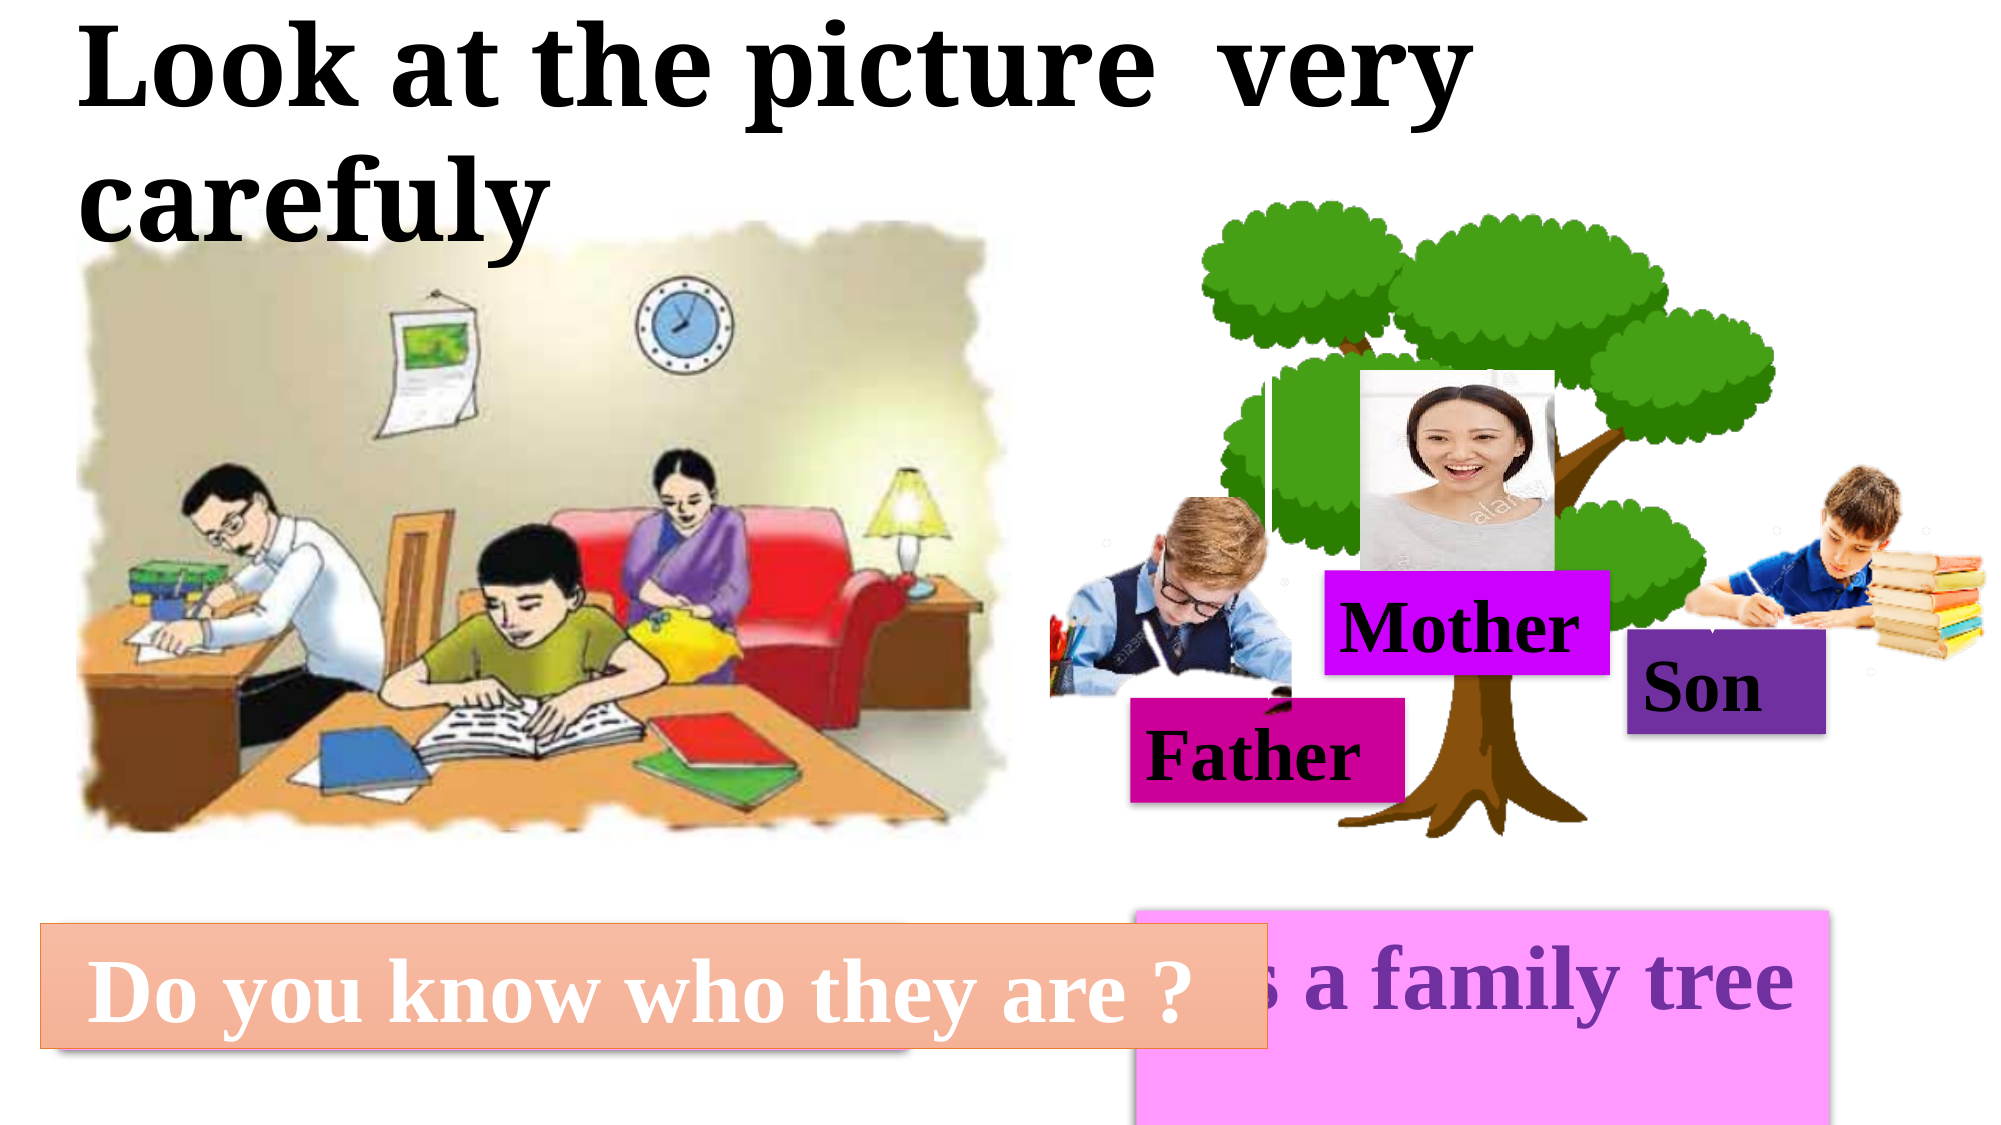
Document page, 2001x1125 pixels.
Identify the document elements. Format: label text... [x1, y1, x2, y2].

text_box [1130, 355, 1405, 797]
picture [1196, 192, 1785, 846]
picture [1049, 497, 1292, 719]
text_box It’s a family tree [1136, 910, 1829, 1125]
picture [76, 209, 1017, 846]
picture [1360, 370, 1555, 571]
text_box Look at the picture very carefuly [61, 0, 1939, 272]
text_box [1627, 447, 1826, 736]
picture [1665, 455, 1998, 706]
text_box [1324, 369, 1610, 669]
text_box Do you know who they are ? [40, 923, 1268, 1049]
